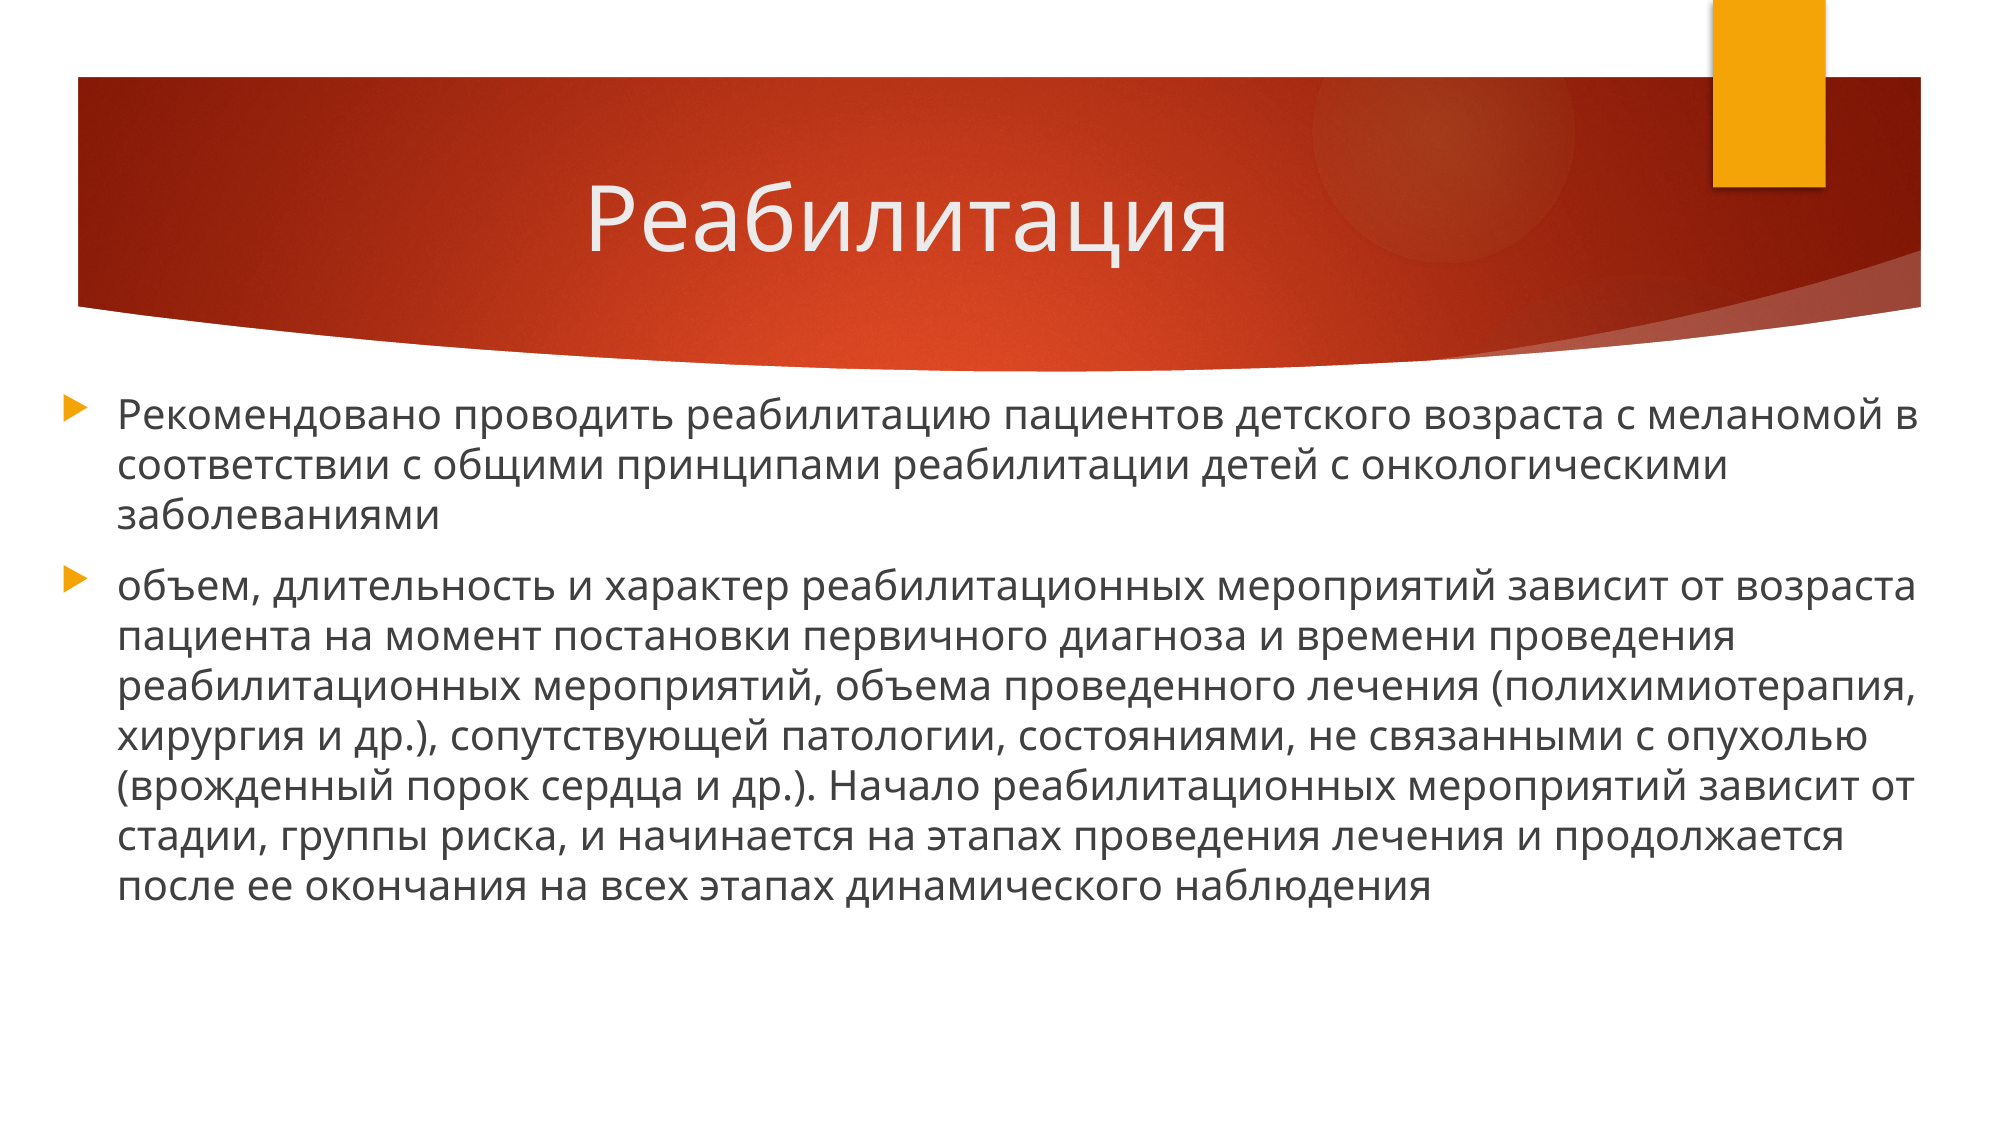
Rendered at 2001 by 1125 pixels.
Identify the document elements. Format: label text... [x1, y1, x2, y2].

title Реабилитация [189, 155, 1627, 275]
list Рекомендовано проводить реабилитацию пациентов детского возраста с меланомой в соответствии с общими принципами реабилитации детей с онкологическими заболеваниями объем, длительность и характер реабилитационных мероприятий зависит от возраста пациента на момент постановки первичного диагноза и времени проведения реабилитационных мероприятий, объема проведенного лечения (полихимиотерапия, хирургия и др.), сопутствующей патологии, состояниями, не связанными с опухолью (врожденный порок сердца и др.). Начало реабилитационных мероприятий зависит от стадии, группы риска, и начинается на этапах проведения лечения и продолжается после ее окончания на всех этапах динамического наблюдения [45, 380, 1977, 1096]
